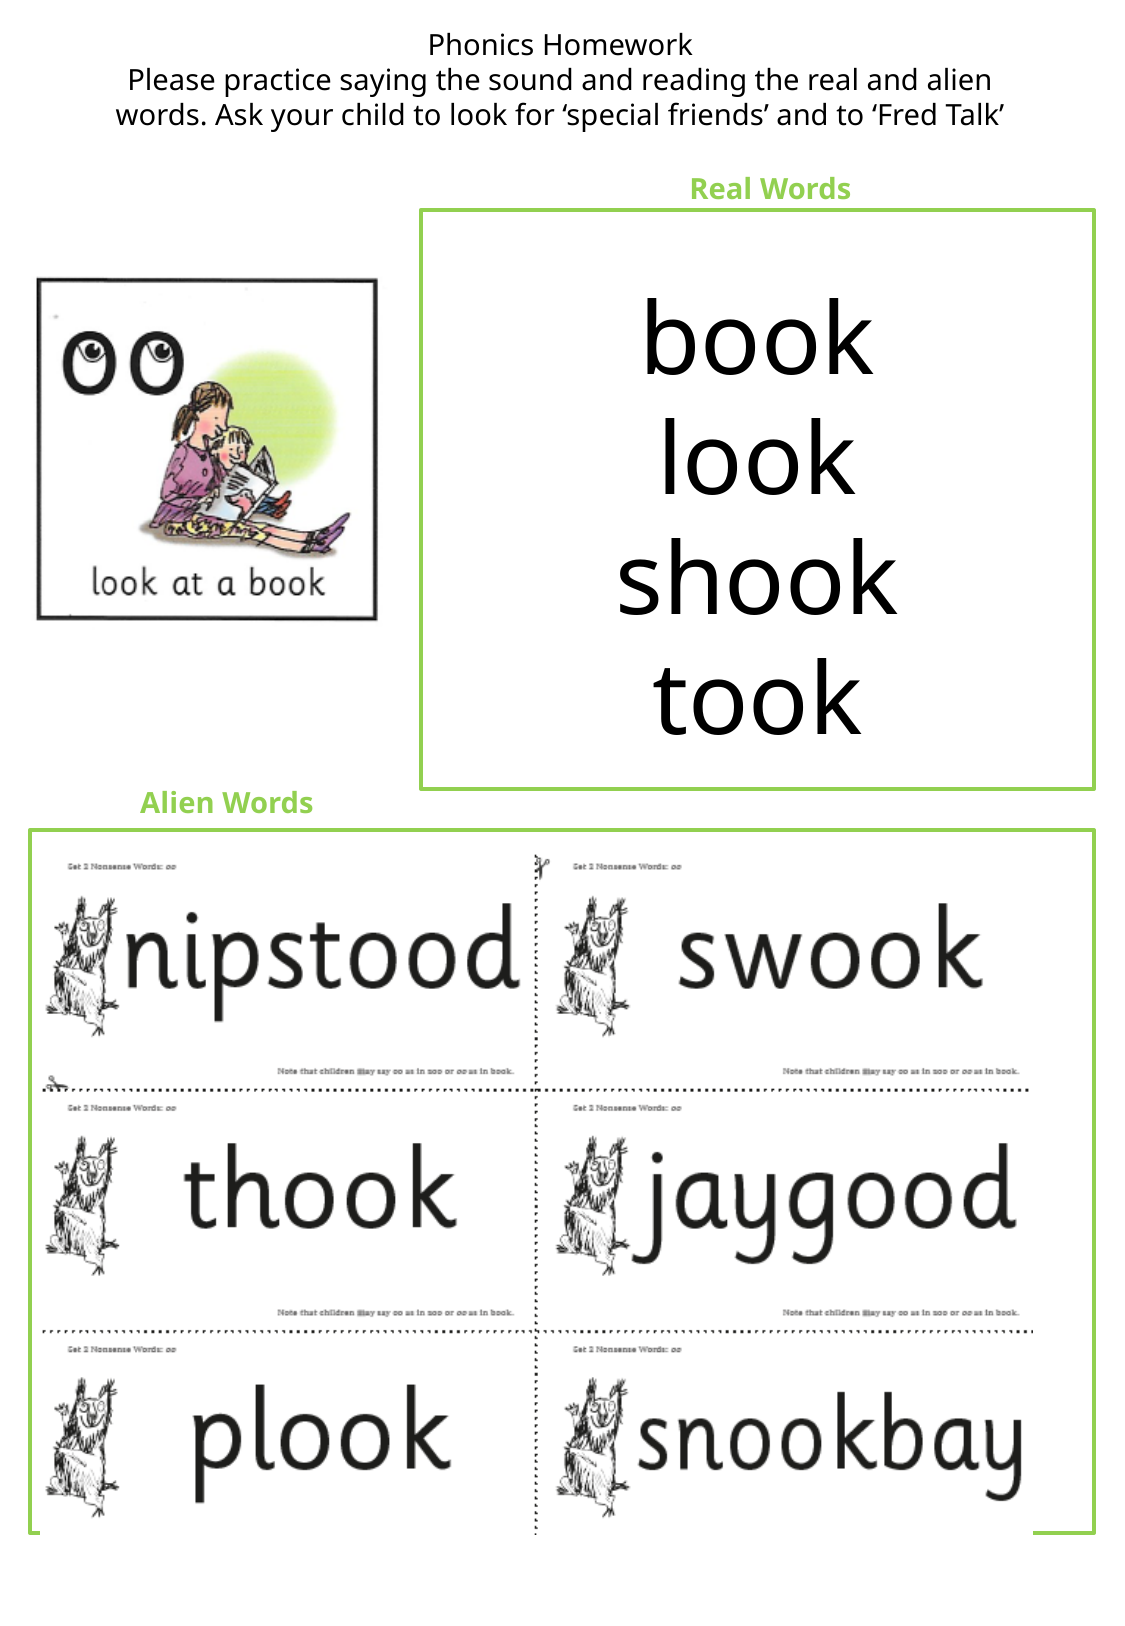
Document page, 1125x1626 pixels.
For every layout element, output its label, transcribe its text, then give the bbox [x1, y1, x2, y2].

text_box Alien Words [125, 777, 368, 851]
text_box book look shook took [419, 208, 1096, 791]
text_box [368, 828, 1096, 1535]
text_box Phonics Homework Please practice saying the sound and reading the real and alien words. Ask your child to look for ‘special friends’ and to ‘Fred Talk’ [89, 32, 1031, 125]
text_box [28, 828, 125, 1535]
text_box Real Words [674, 163, 917, 248]
picture [39, 852, 1033, 1535]
picture [26, 268, 390, 631]
